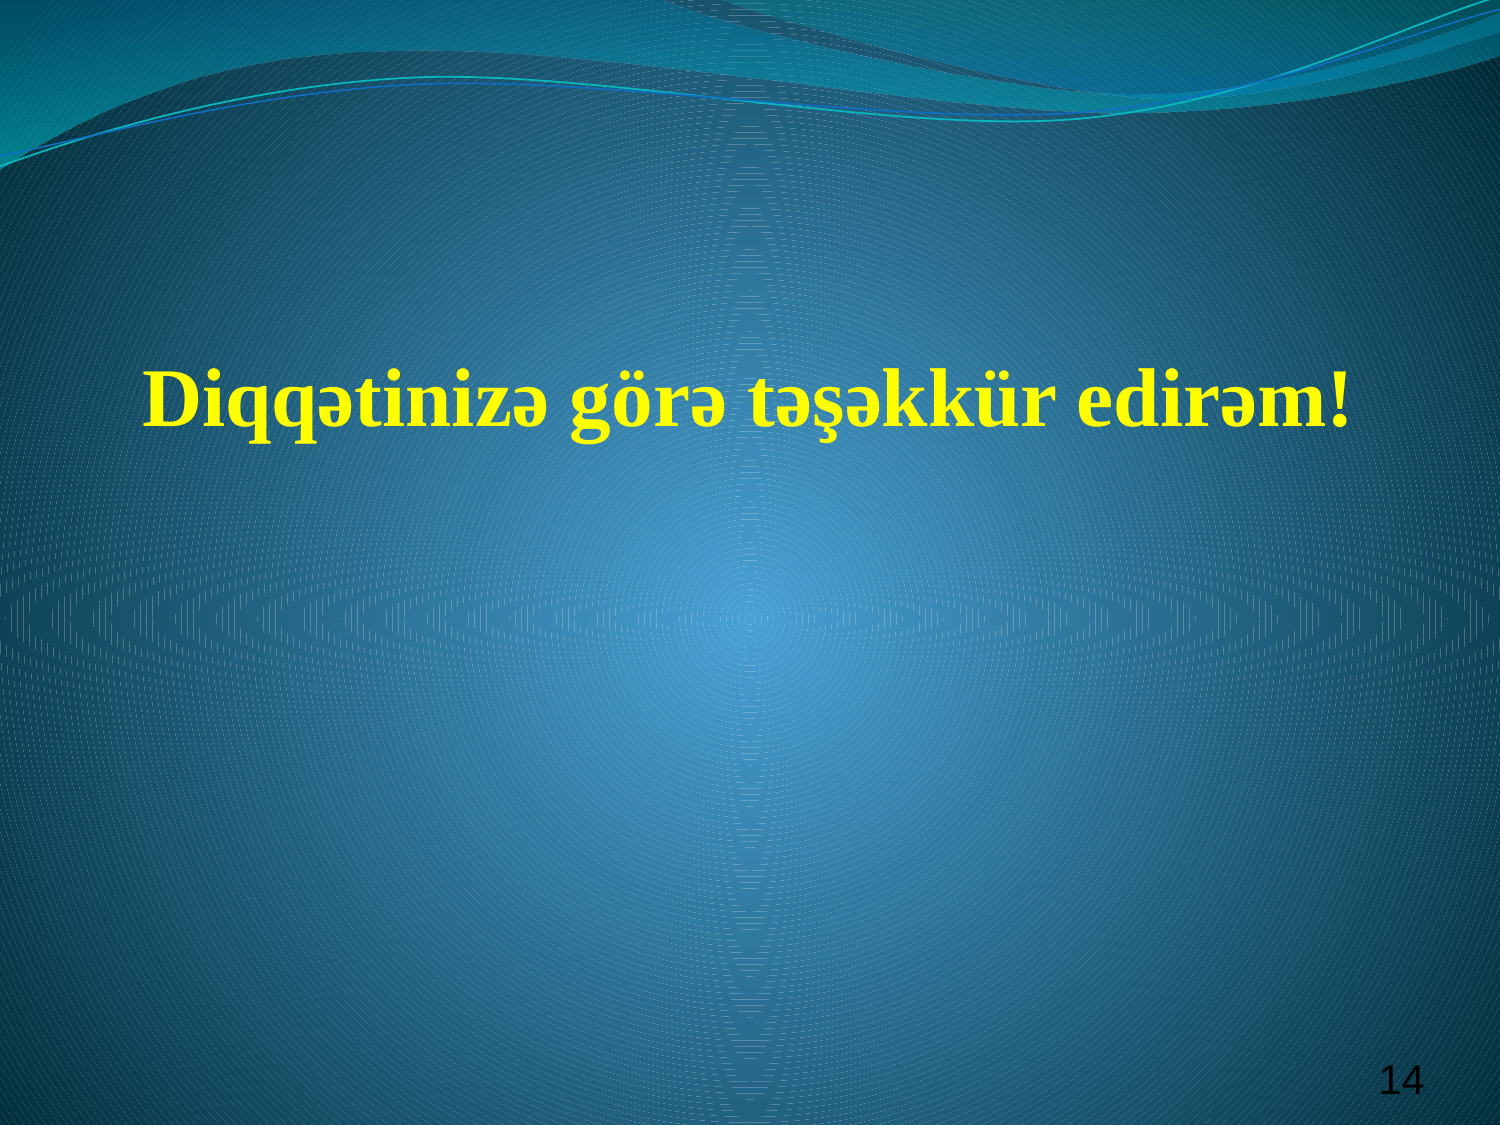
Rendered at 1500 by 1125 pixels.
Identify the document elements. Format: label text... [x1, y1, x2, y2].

slide_number 14 [1299, 1042, 1425, 1103]
title Diqqətinizə görə təşəkkür edirəm! [41, 243, 1460, 443]
